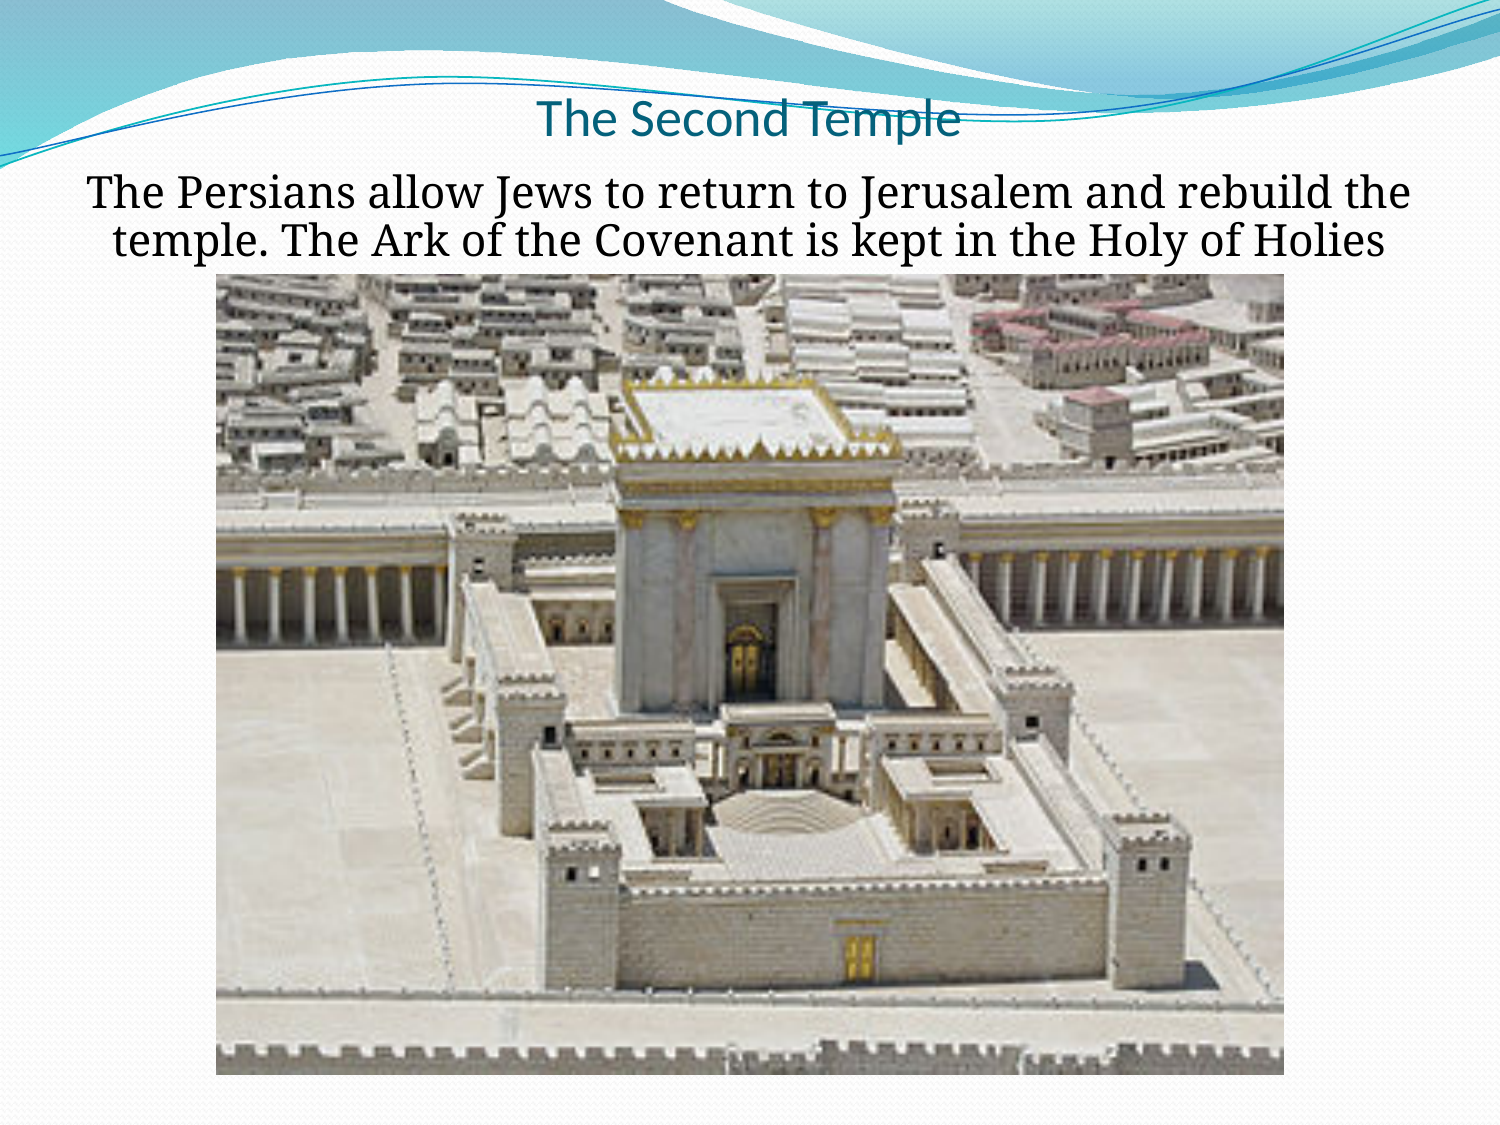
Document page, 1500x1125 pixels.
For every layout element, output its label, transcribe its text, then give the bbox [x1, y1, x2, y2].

title The Second Temple [112, 75, 1388, 148]
list The Persians allow Jews to return to Jerusalem and rebuild the temple. The Ark of the Covenant is kept in the Holy of Holies [68, 162, 1432, 288]
picture [216, 274, 1284, 1076]
